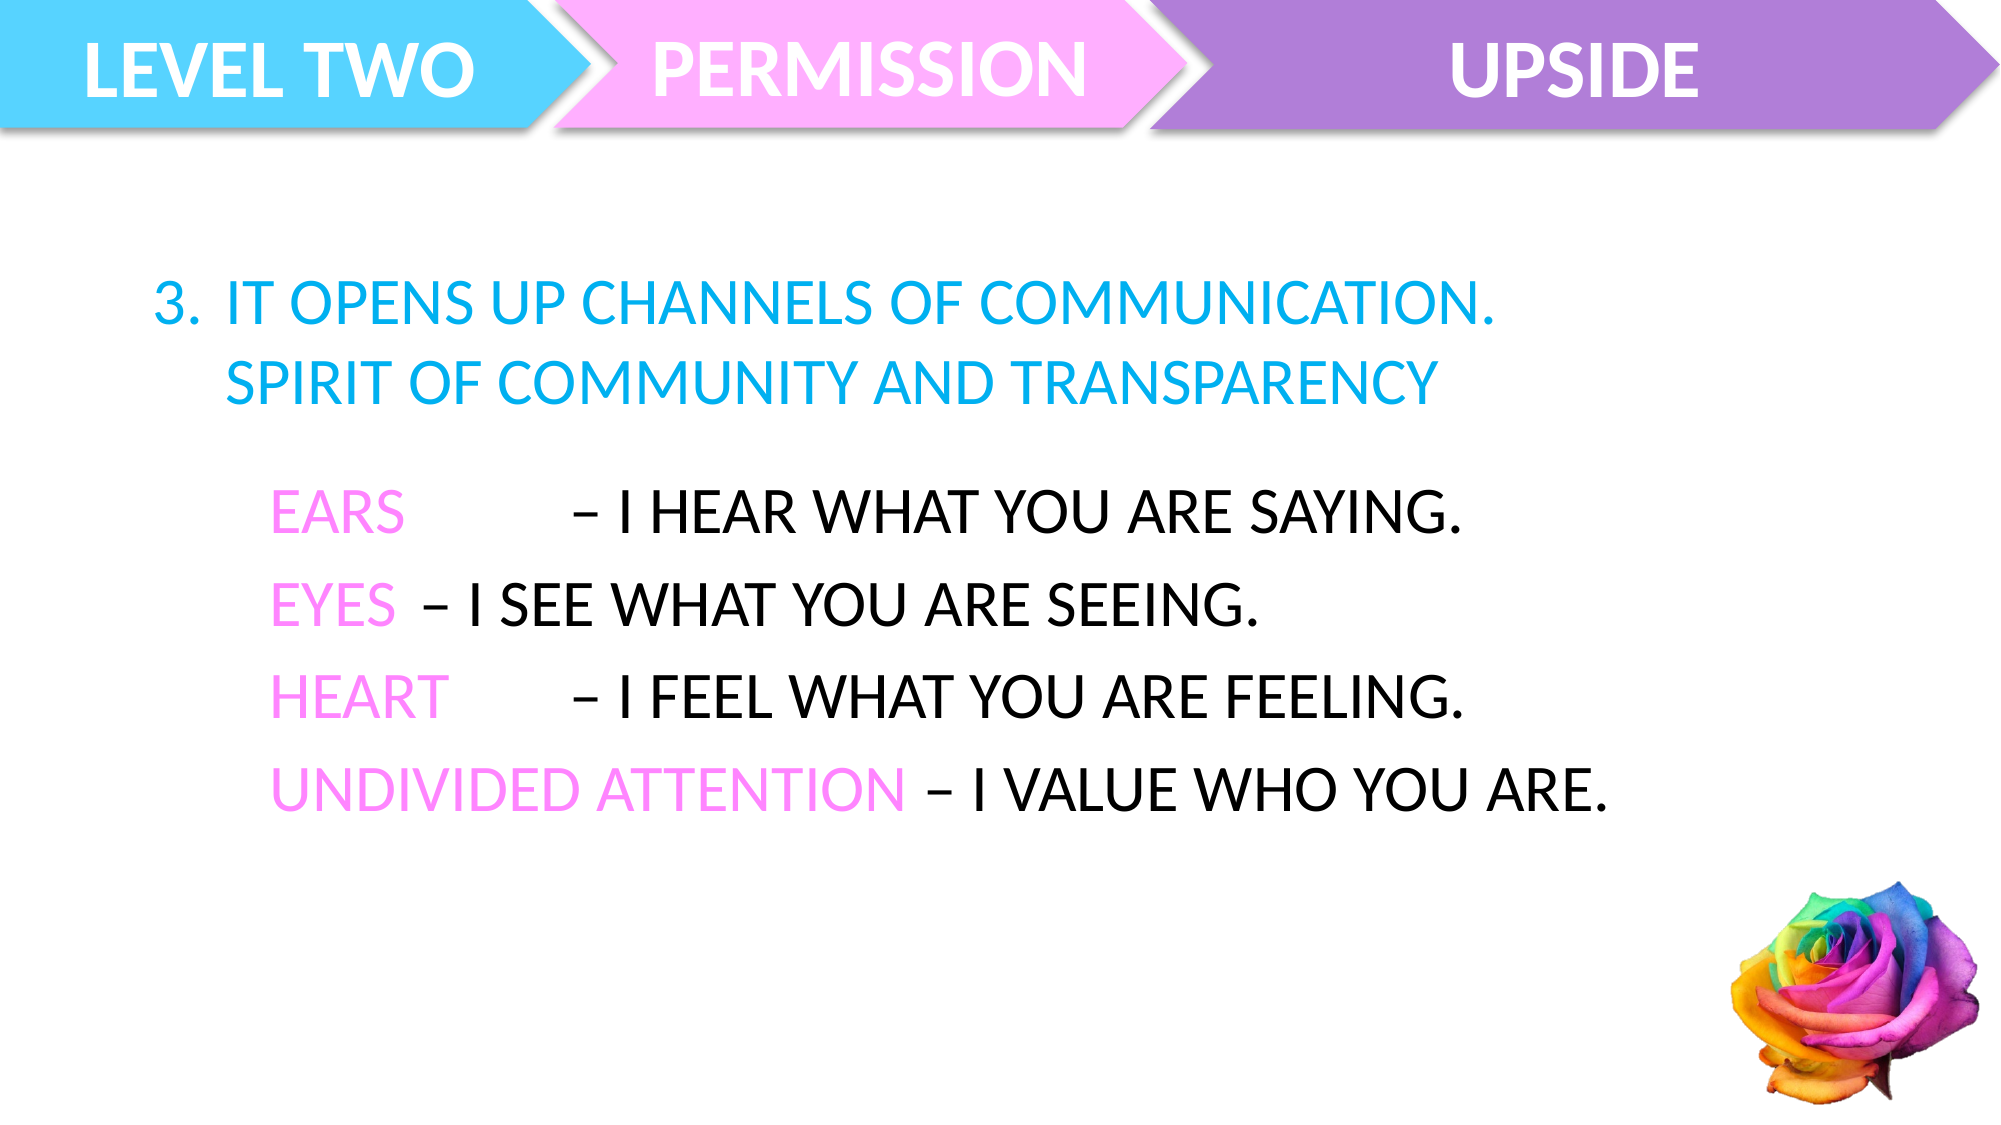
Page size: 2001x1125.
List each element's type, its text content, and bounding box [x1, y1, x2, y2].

list 3. IT OPENS UP CHANNELS OF COMMUNICATION. SPIRIT OF COMMUNITY AND TRANSPARENCY EARS – I HEAR WHAT YOU ARE SAYING. EYES – I SEE WHAT YOU ARE SEEING. HEART – I FEEL WHAT YOU ARE FEELING. UNDIVIDED ATTENTION – I VALUE WHO YOU ARE. [137, 250, 1696, 856]
text_box UPSIDE [1147, 0, 2000, 131]
picture [1729, 877, 1981, 1125]
text_box PERMISSION [550, 0, 1189, 129]
text_box LEVEL TWO [0, 0, 593, 129]
